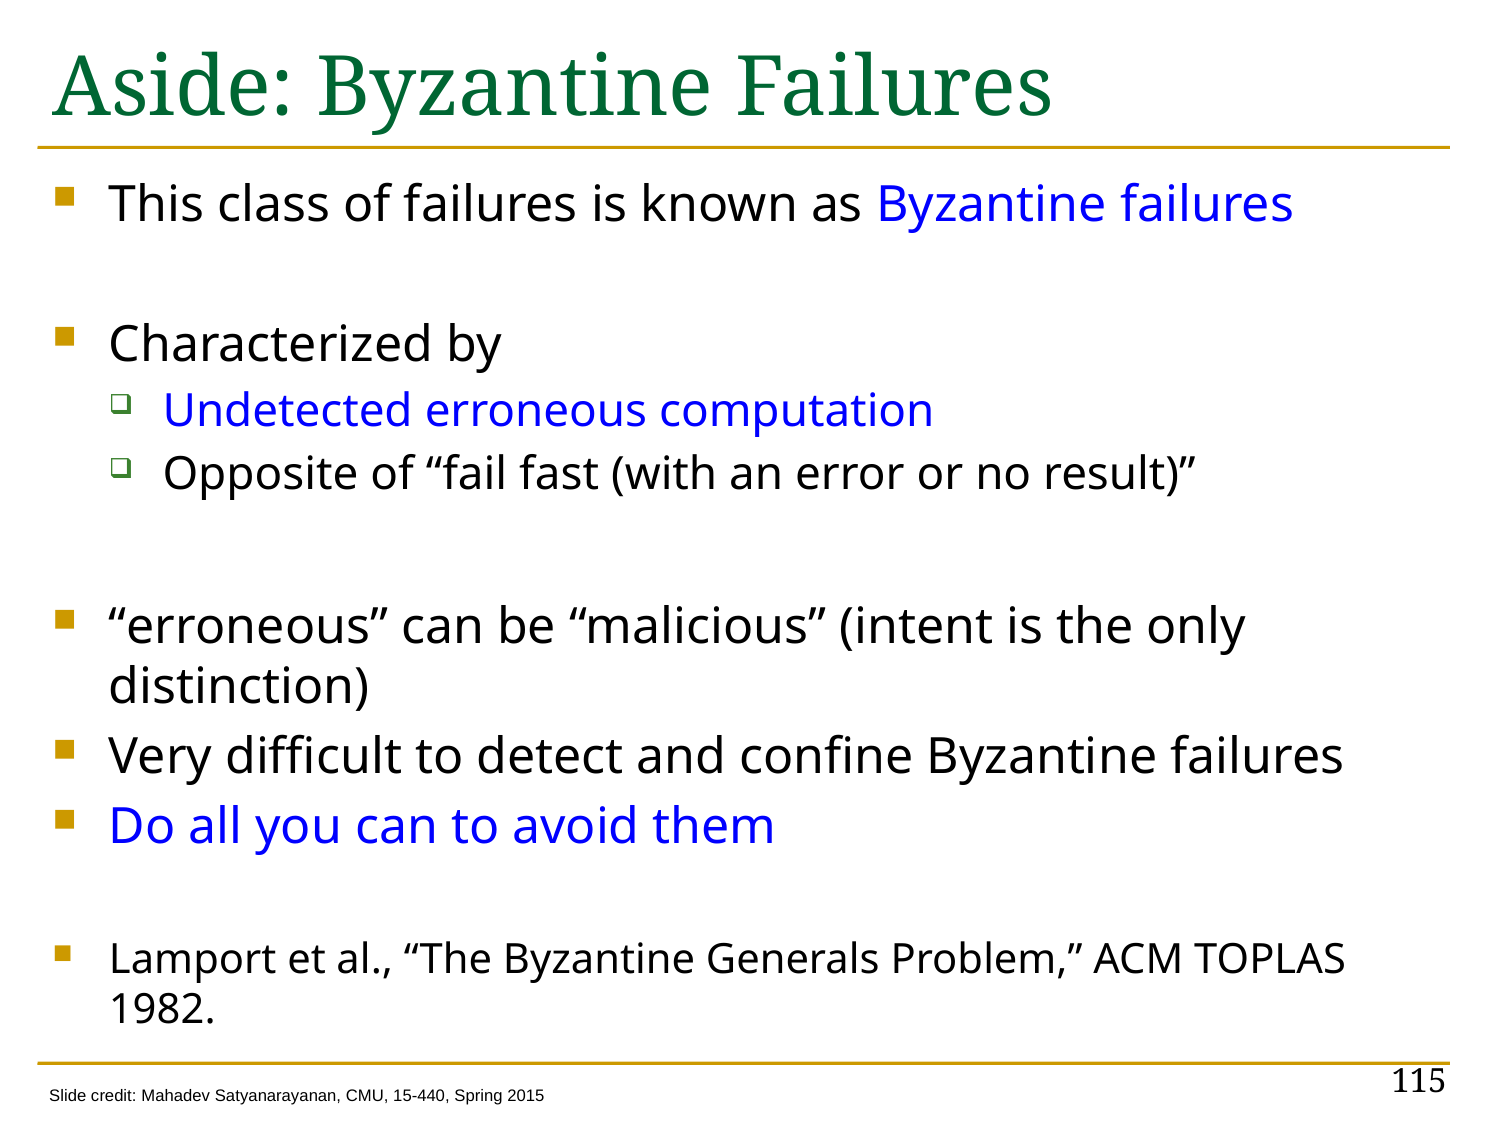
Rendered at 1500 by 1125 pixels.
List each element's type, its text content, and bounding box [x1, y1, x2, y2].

slide_number 115 [1111, 1036, 1462, 1112]
title Aside: Byzantine Failures [37, 24, 1450, 163]
text_box Slide credit: Mahadev Satyanarayanan, CMU, 15-440, Spring 2015 [34, 1077, 561, 1112]
list This class of failures is known as Byzantine failures Characterized by Undetected erroneous computation Opposite of “fail fast (with an error or no result)” “erroneous” can be “malicious” (intent is the only distinction) Very difficult to detect and confine Byzantine failures Do all you can to avoid them Lamport et al., “The Byzantine Generals Problem,” ACM TOPLAS 1982. [37, 163, 1450, 1016]
